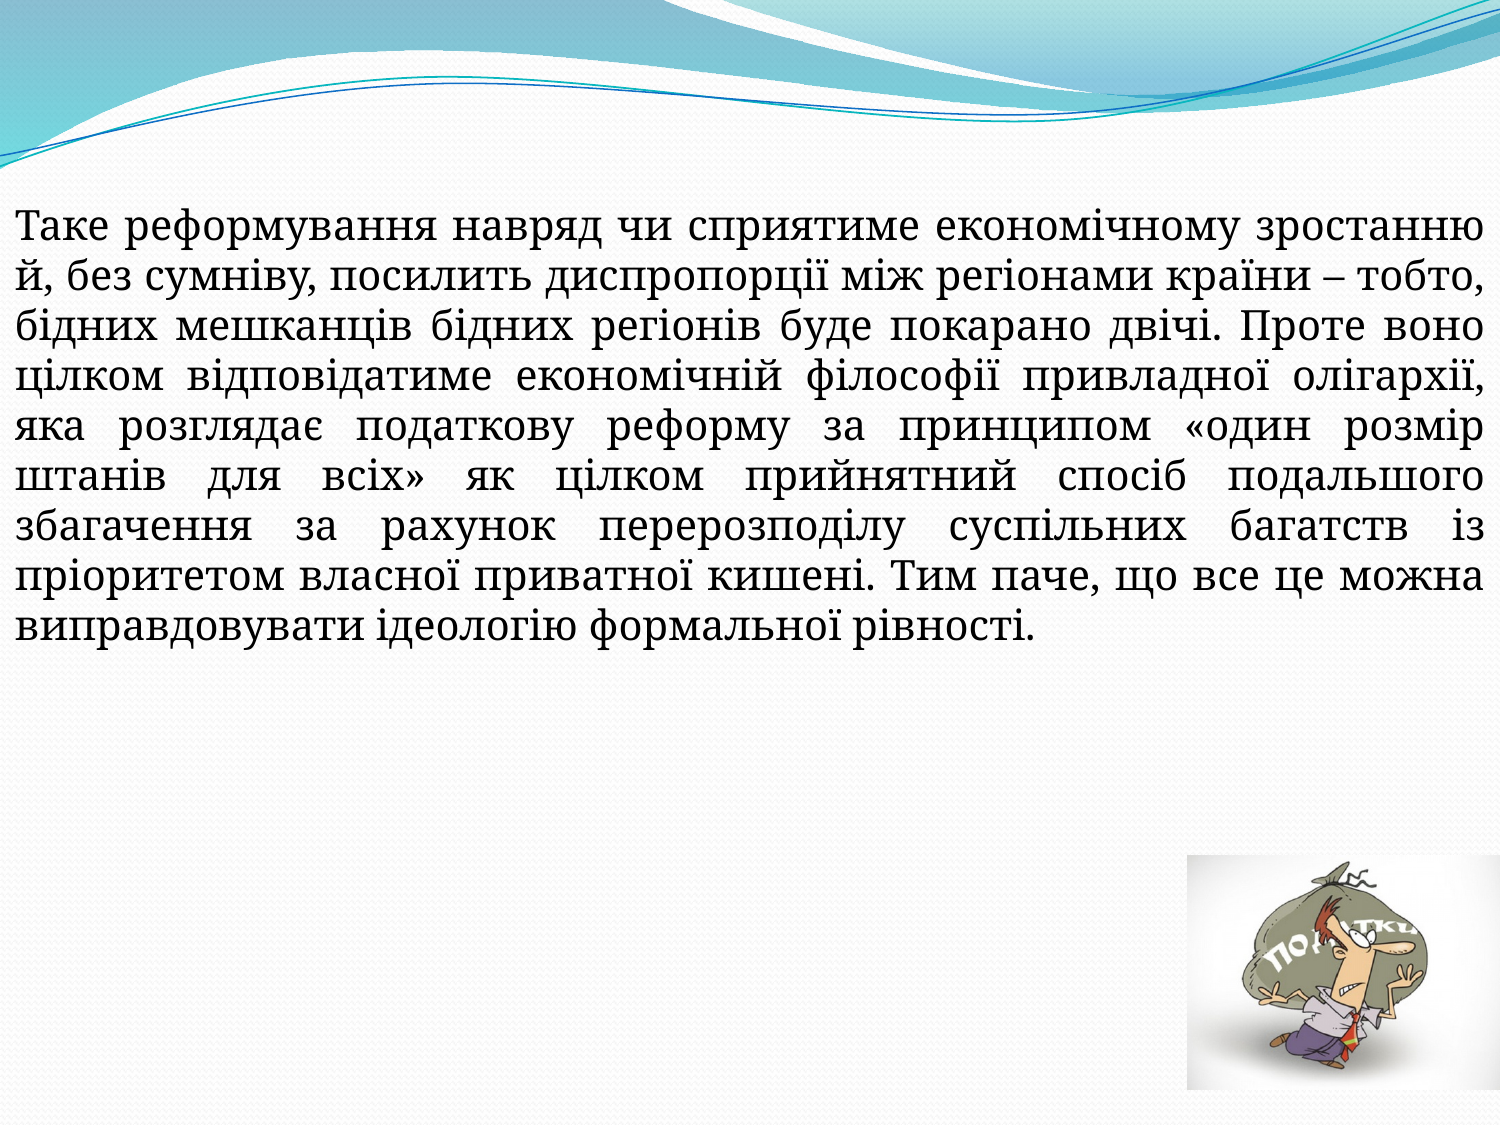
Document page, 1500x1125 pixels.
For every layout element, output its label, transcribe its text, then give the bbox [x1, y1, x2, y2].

text_box Таке реформування навряд чи сприятиме економічному зростанню й, без сумніву, посилить диспропорції між регіонами країни – тобто, бідних мешканців бідних регіонів буде покарано двічі. Проте воно цілком відповідатиме економічній філософії привладної олігархії, яка розглядає податкову реформу за принципом «один розмір штанів для всіх» як цілком прийнятний спосіб подальшого збагачення за рахунок перерозподілу суспільних багатств із пріоритетом власної приватної кишені. Тим паче, що все це можна виправдовувати ідеологію формальної рівності. [0, 191, 1500, 657]
picture [1187, 855, 1500, 1091]
